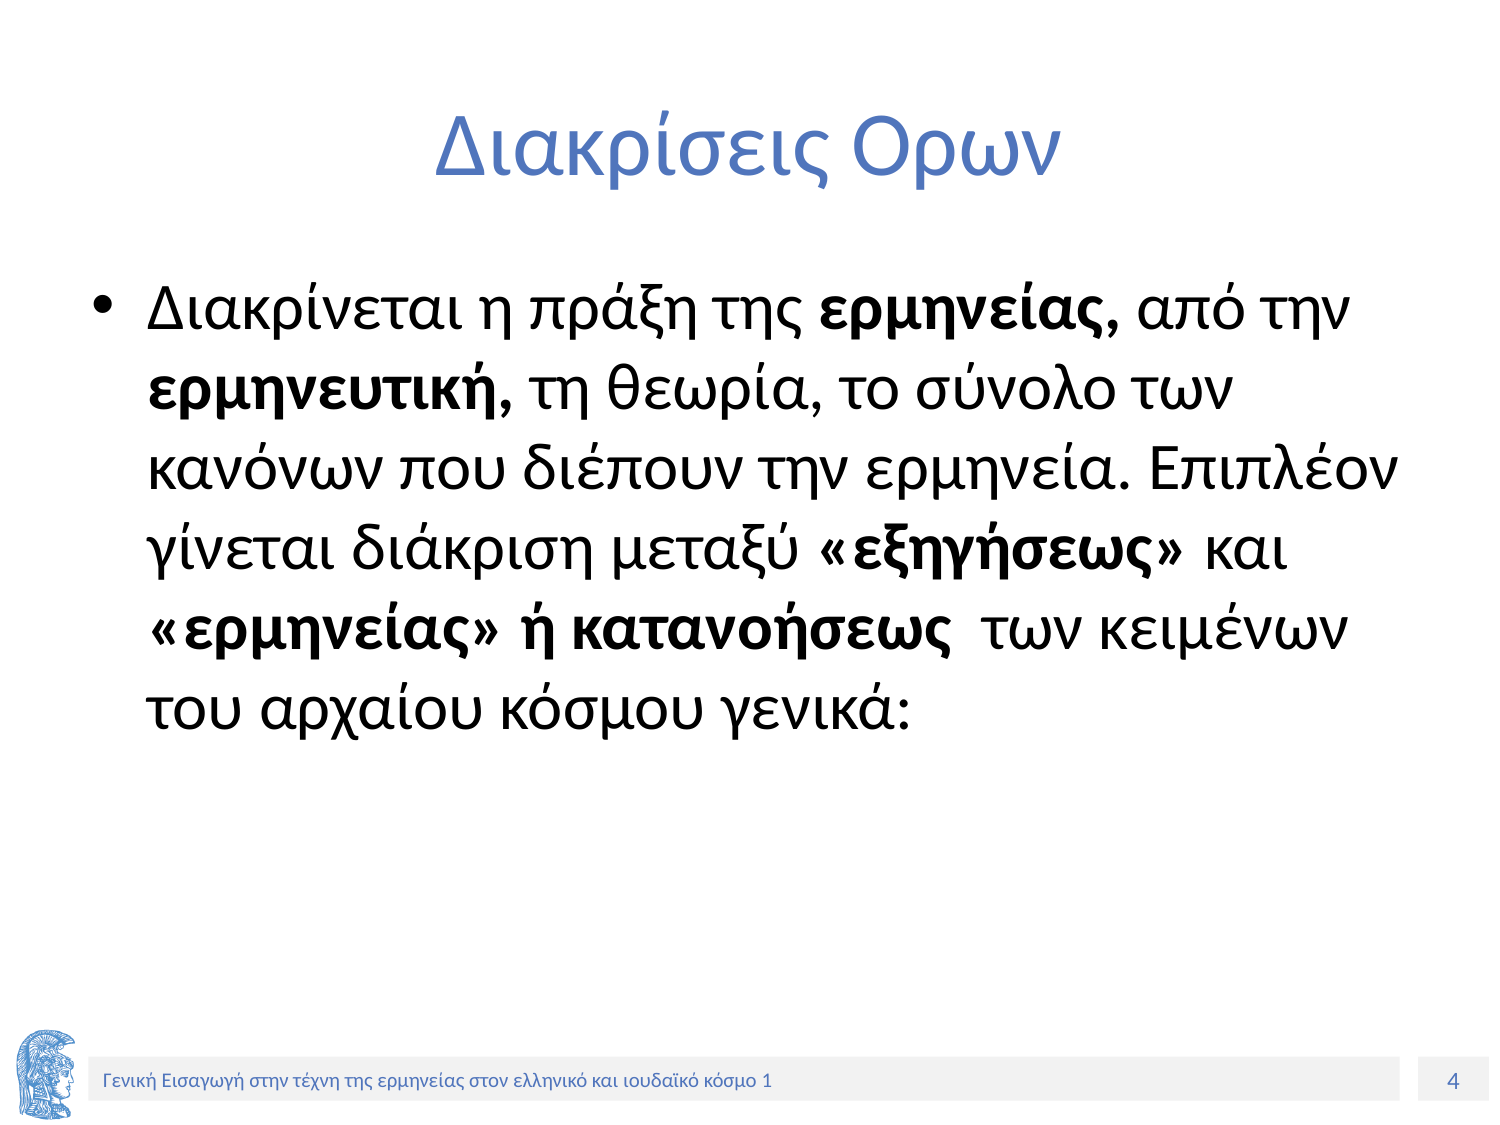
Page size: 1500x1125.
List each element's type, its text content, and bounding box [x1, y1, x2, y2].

picture [9, 1026, 81, 1120]
list Διακρίνεται η πράξη της ερμηνείας, από την ερμηνευτική, τη θεωρία, το σύνολο των κανόνων που διέπουν την ερμηνεία. Επιπλέον γίνεται διάκριση μεταξύ «εξηγήσεως» και «ερμηνείας» ή κατανοήσεως των κειμένων του αρχαίου κόσμου γενικά: [76, 255, 1427, 998]
title Διακρίσεις Ορων [75, 45, 1425, 233]
